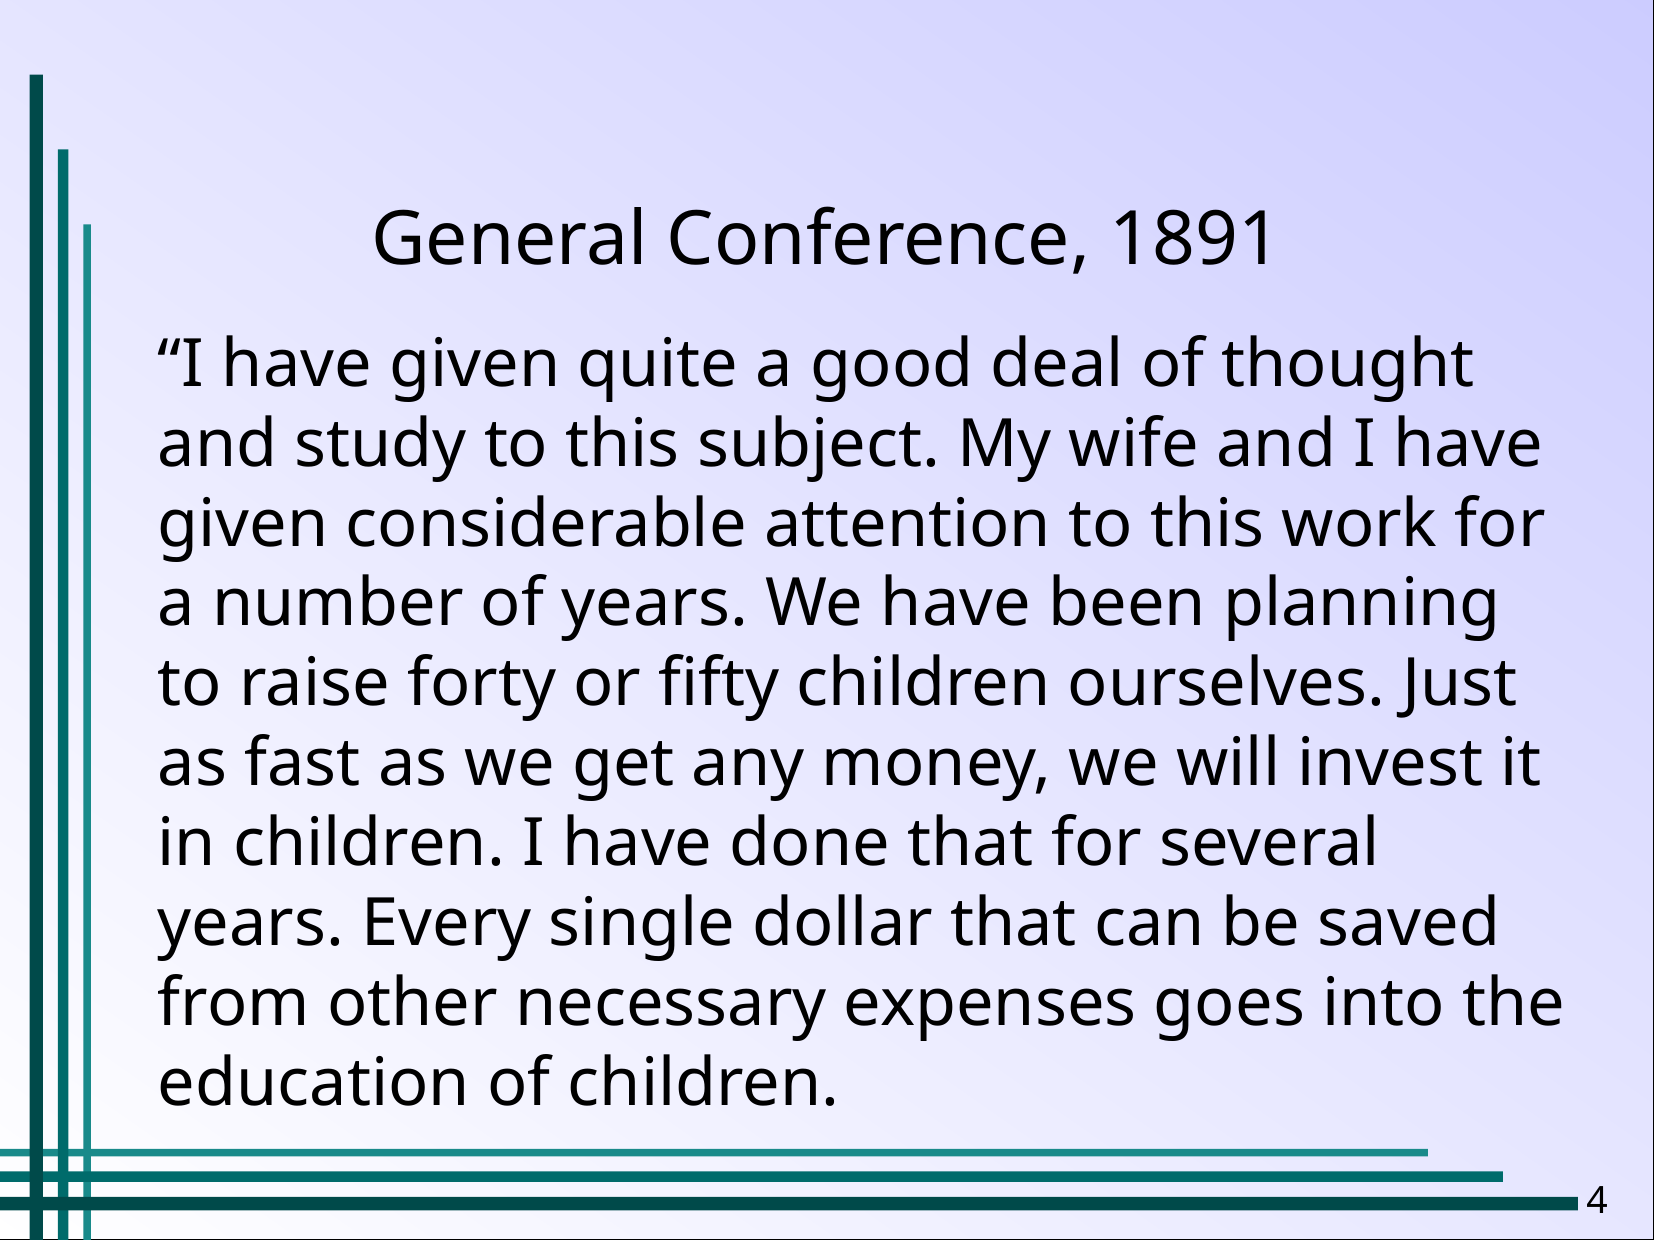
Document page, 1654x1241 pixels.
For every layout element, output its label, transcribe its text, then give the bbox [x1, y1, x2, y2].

text_box “I have given quite a good deal of thought and study to this subject. My wife and I have given considerable attention to this work for a number of years. We have been planning to raise forty or fifty children ourselves. Just as fast as we get any money, we will invest it in children. I have done that for several years. Every single dollar that can be saved from other necessary expenses goes into the education of children. [82, 319, 1571, 1108]
text_box General Conference, 1891 [82, 189, 1571, 278]
